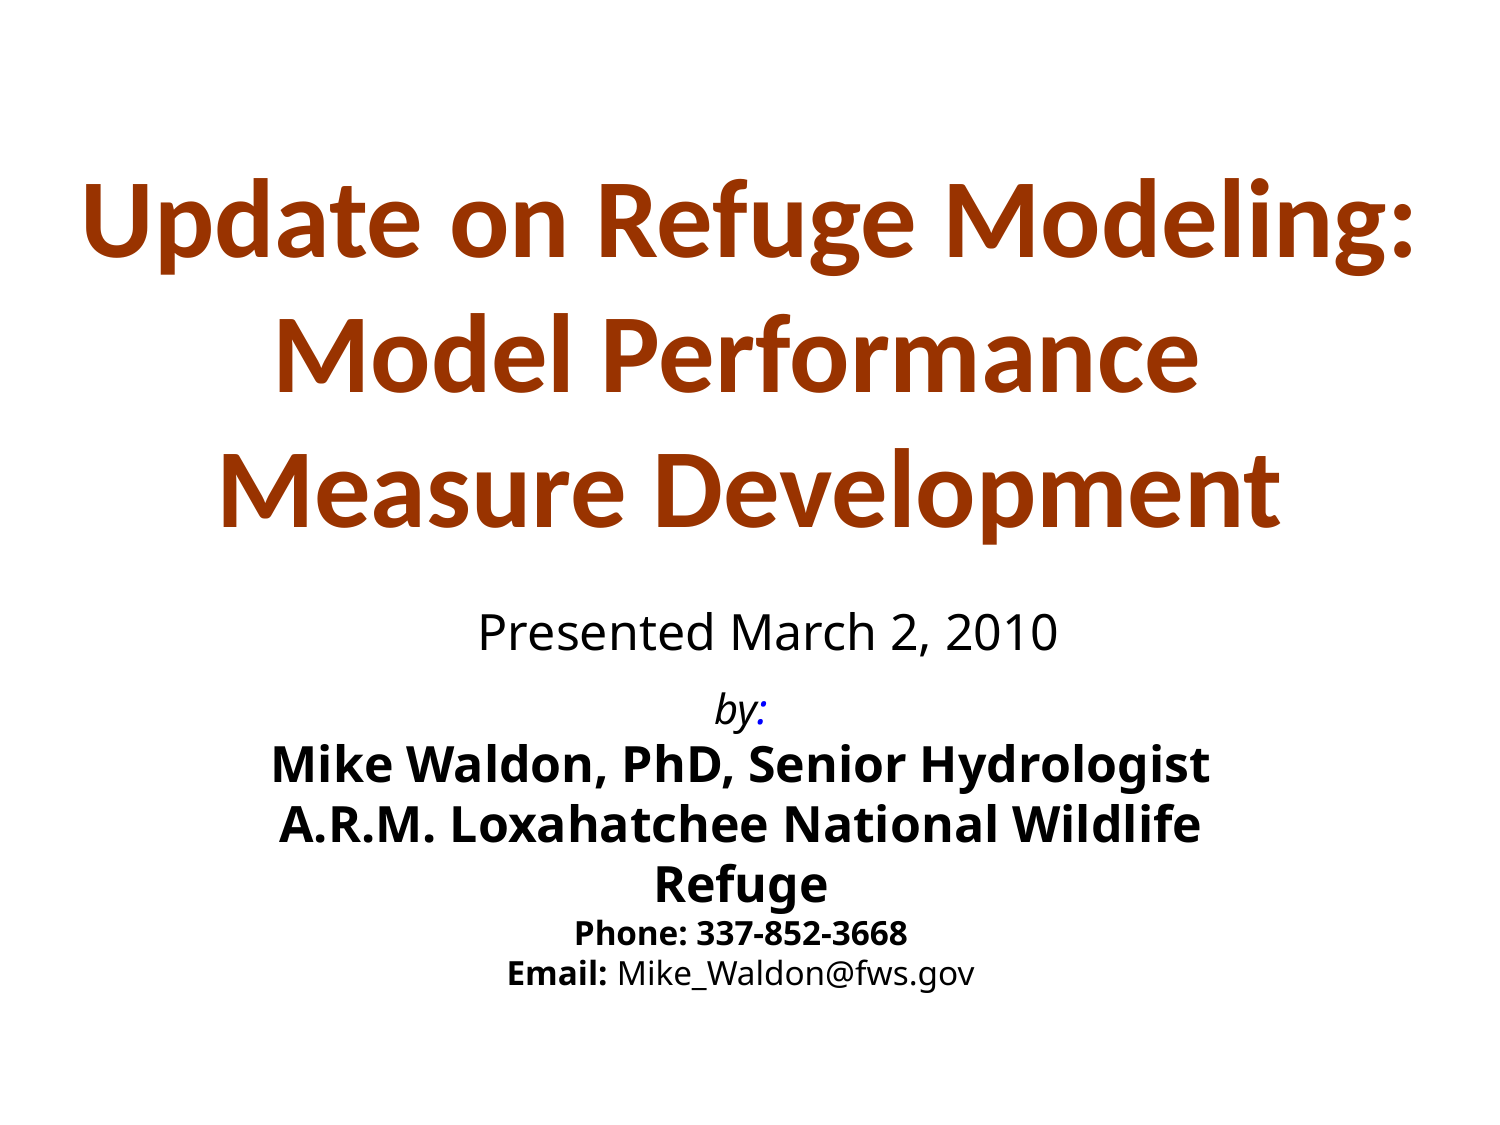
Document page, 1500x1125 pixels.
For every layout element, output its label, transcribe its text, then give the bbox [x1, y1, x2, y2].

text_box Update on Refuge Modeling: Model Performance Measure Development [80, 145, 1420, 621]
text_box by: Mike Waldon, PhD, Senior Hydrologist A.R.M. Loxahatchee National Wildlife Refuge Phone: 337-852-3668 Email: Mike_Waldon@fws.gov [212, 675, 1270, 1075]
text_box Presented March 2, 2010 [462, 563, 1074, 668]
